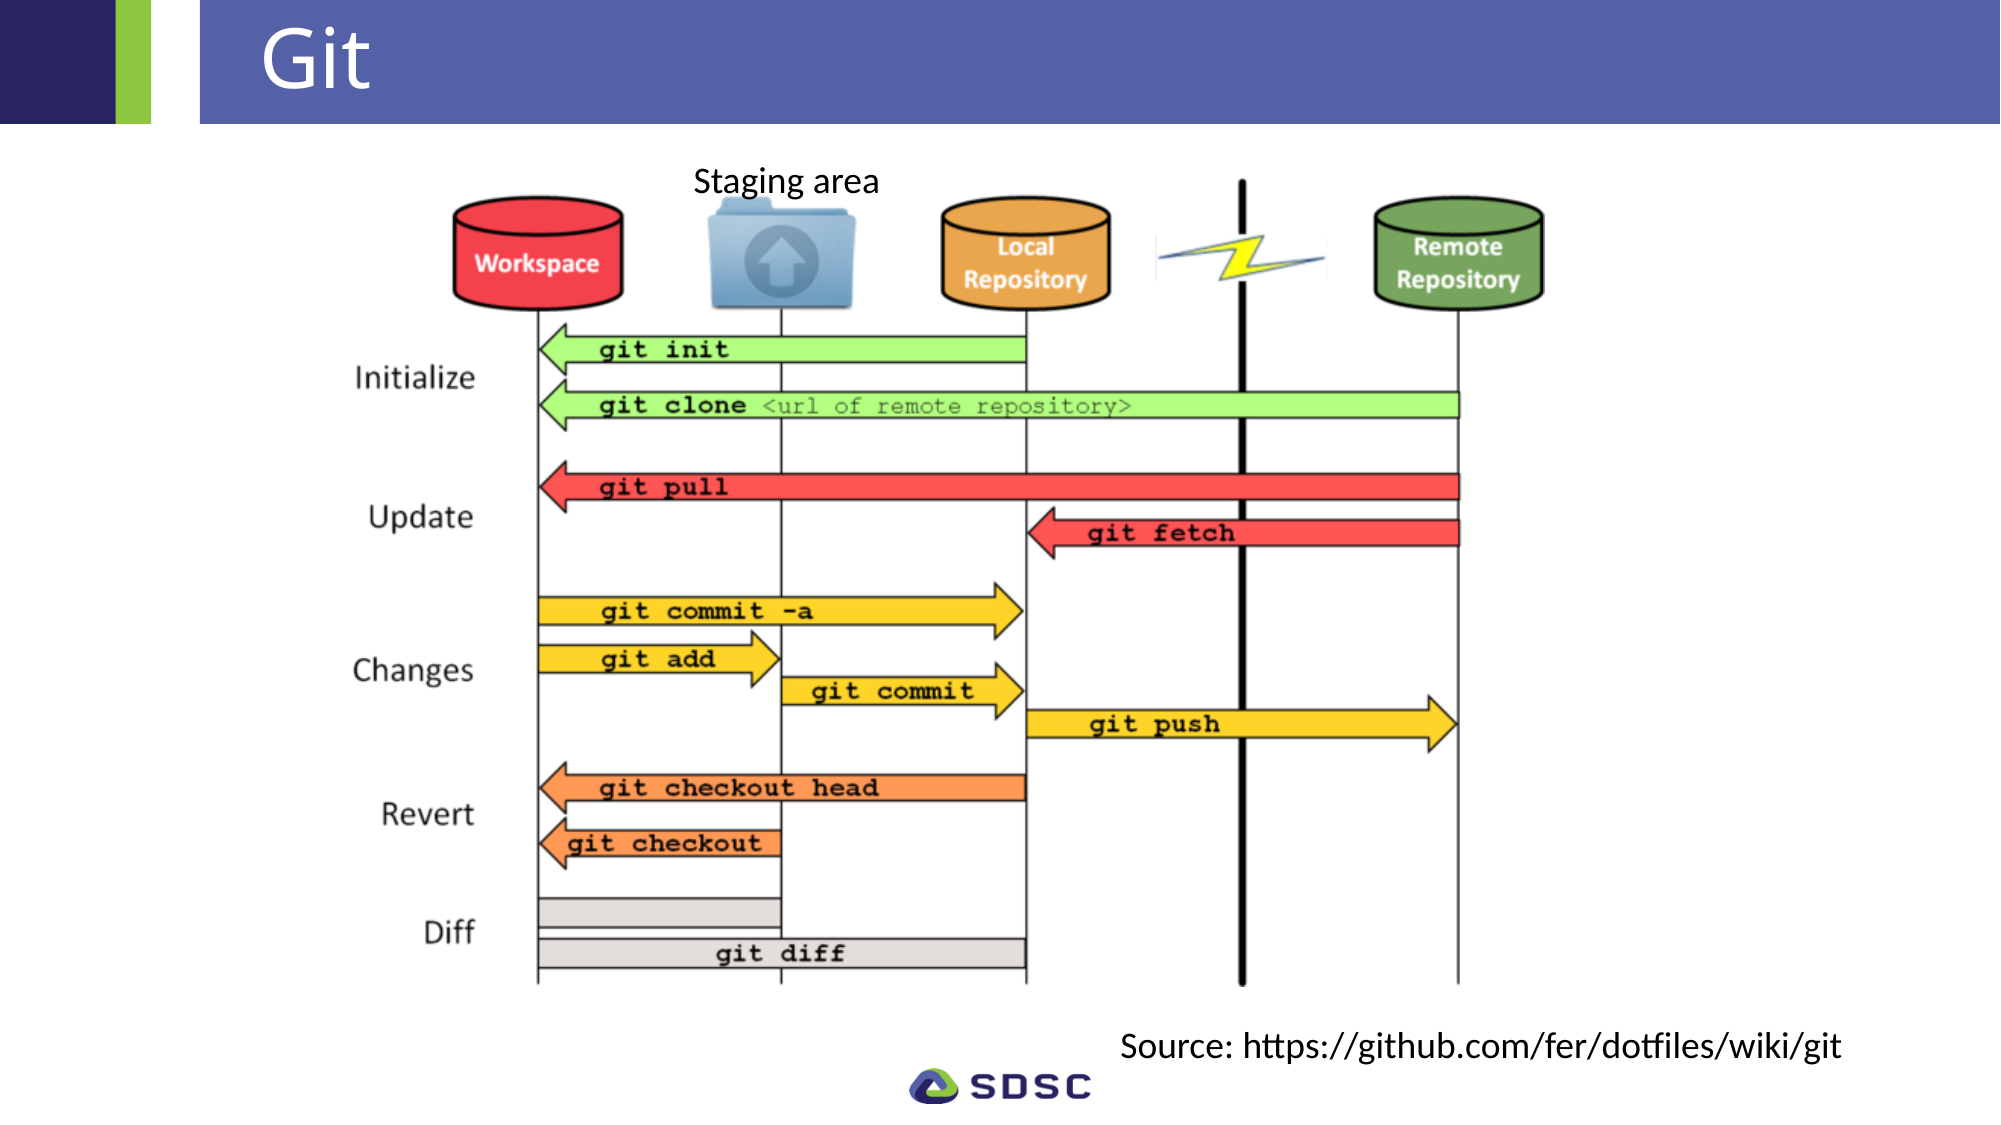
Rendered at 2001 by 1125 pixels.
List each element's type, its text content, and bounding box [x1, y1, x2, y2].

text_box Staging area [678, 148, 896, 178]
text_box Source: https://github.com/fer/dotfiles/wiki/git [1105, 1013, 1858, 1073]
title Git [200, 0, 2000, 124]
picture [329, 178, 1545, 987]
picture [909, 1068, 1091, 1104]
